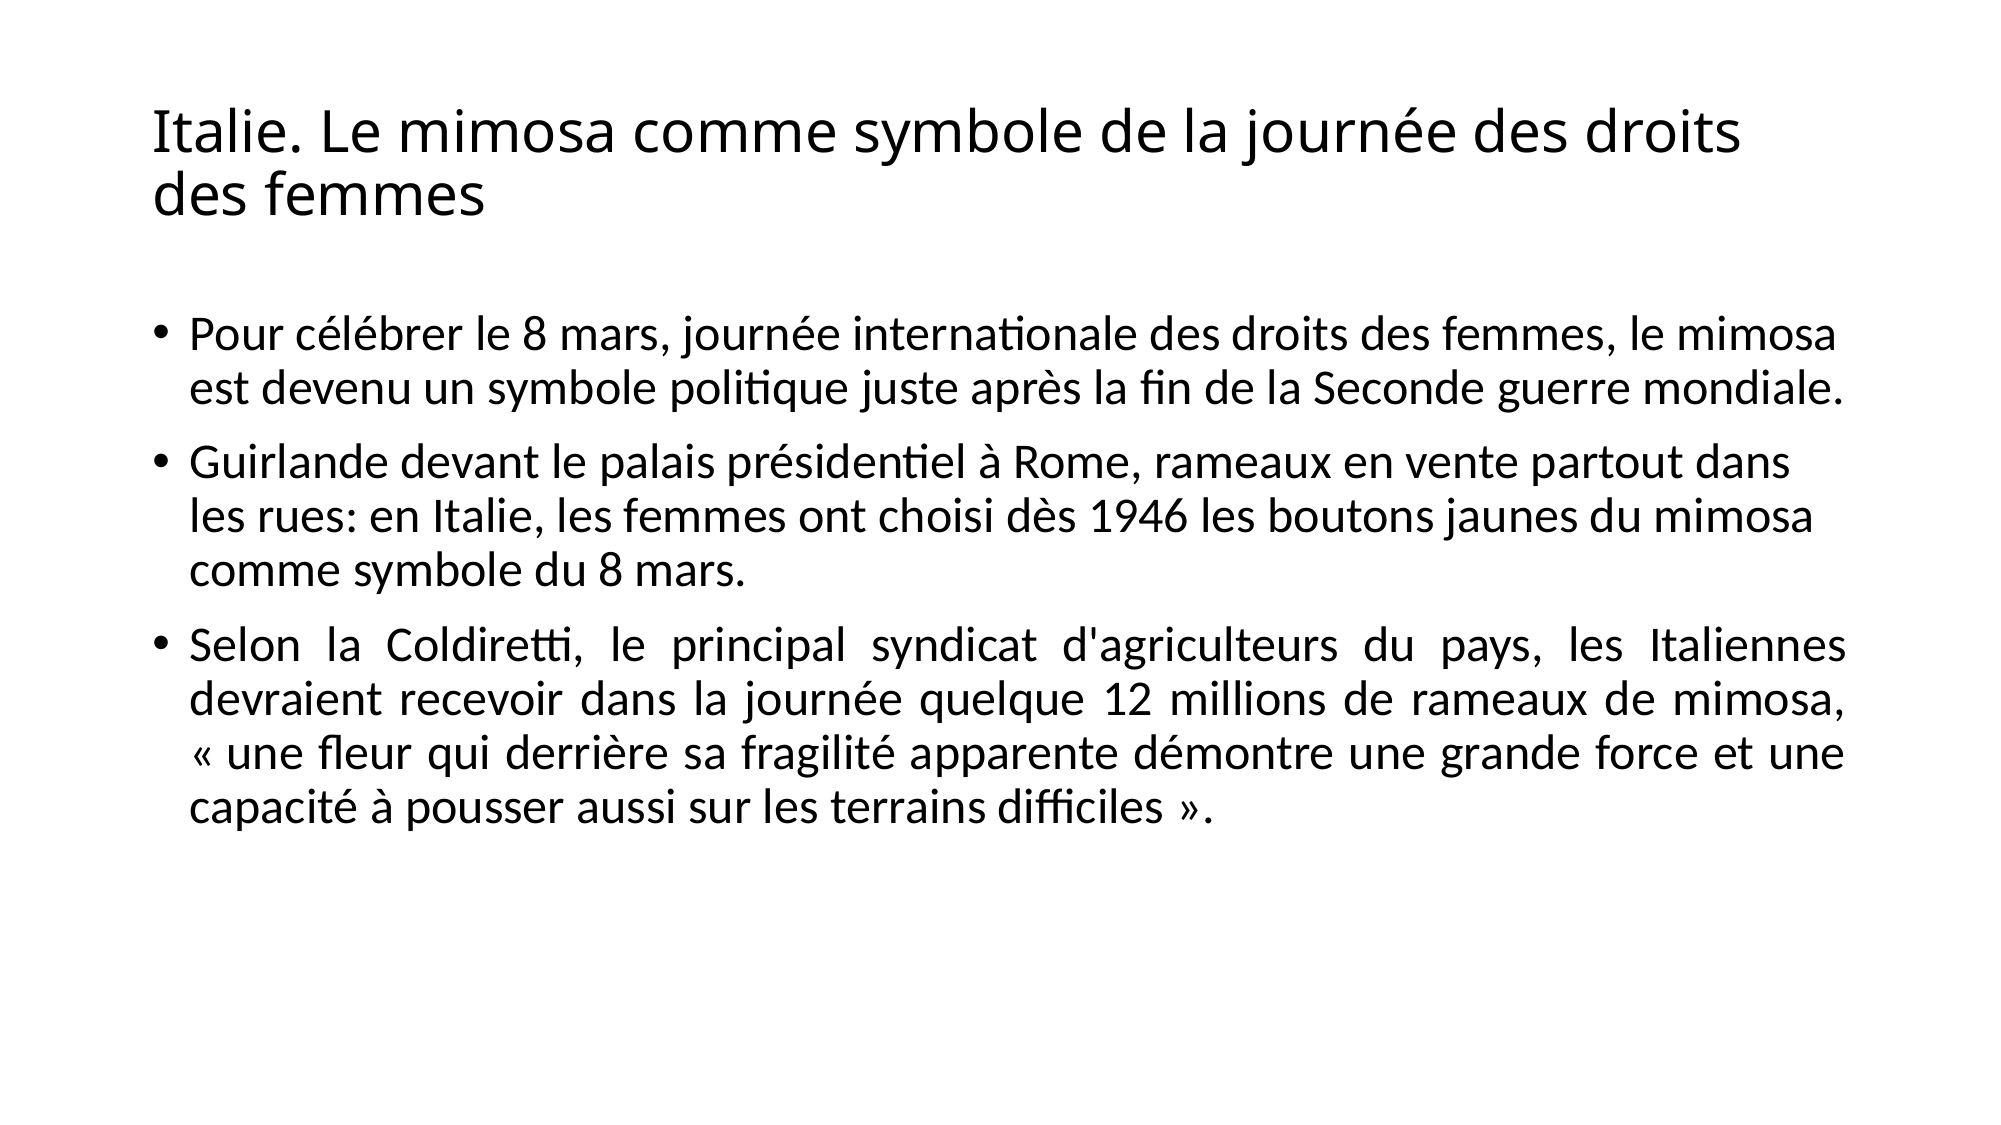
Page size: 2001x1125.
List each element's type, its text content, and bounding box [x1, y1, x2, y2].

list Pour célébrer le 8 mars, journée internationale des droits des femmes, le mimosa est devenu un symbole politique juste après la fin de la Seconde guerre mondiale. Guirlande devant le palais présidentiel à Rome, rameaux en vente partout dans les rues: en Italie, les femmes ont choisi dès 1946 les boutons jaunes du mimosa comme symbole du 8 mars. Selon la Coldiretti, le principal syndicat d'agriculteurs du pays, les Italiennes devraient recevoir dans la journée quelque 12 millions de rameaux de mimosa, « une fleur qui derrière sa fragilité apparente démontre une grande force et une capacité à pousser aussi sur les terrains difficiles ». [137, 299, 1863, 1014]
title Italie. Le mimosa comme symbole de la journée des droits des femmes [137, 59, 1863, 278]
